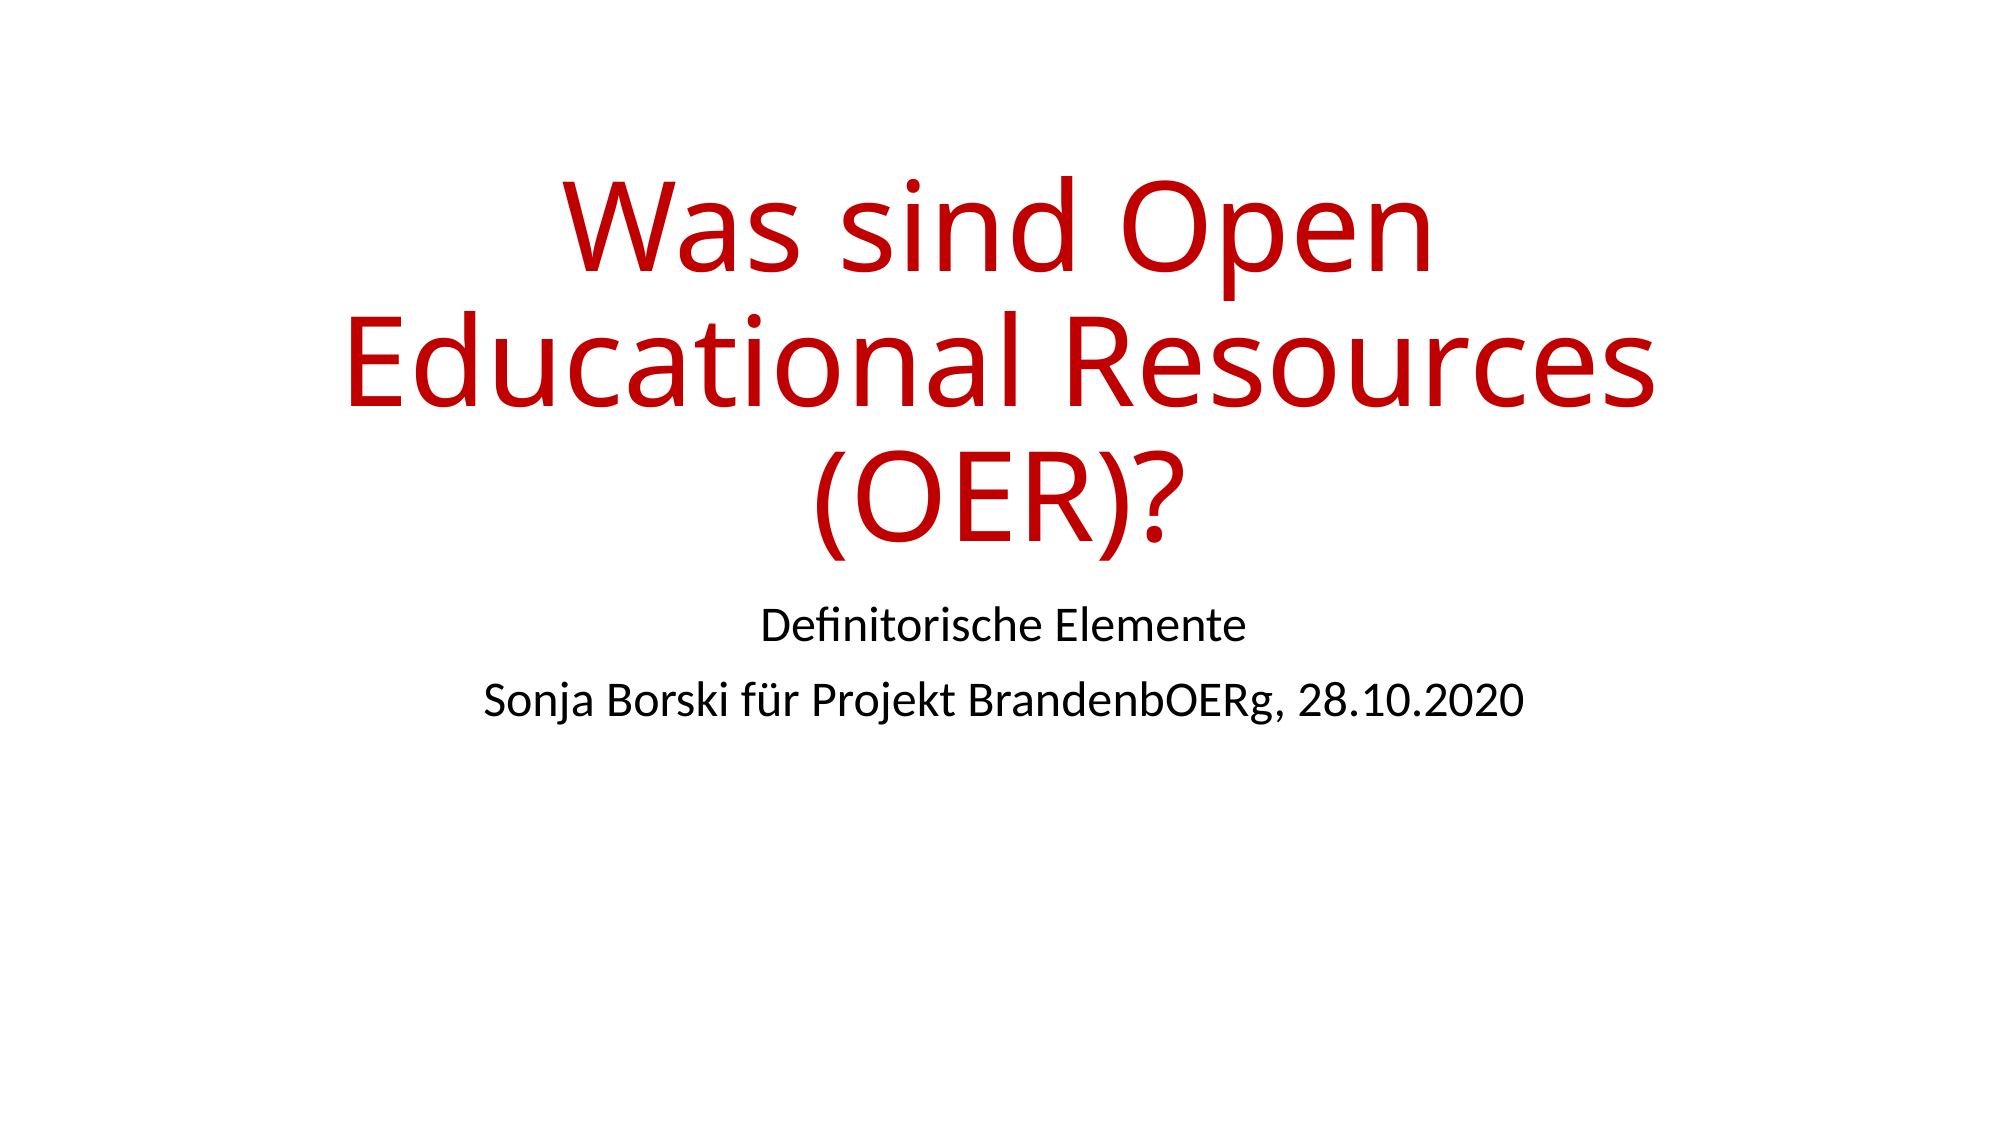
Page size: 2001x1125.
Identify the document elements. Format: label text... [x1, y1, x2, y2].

subtitle Definitorische Elemente Sonja Borski für Projekt BrandenbOERg, 28.10.2020 [249, 590, 1750, 863]
title Was sind Open Educational Resources (OER)? [249, 184, 1750, 576]
